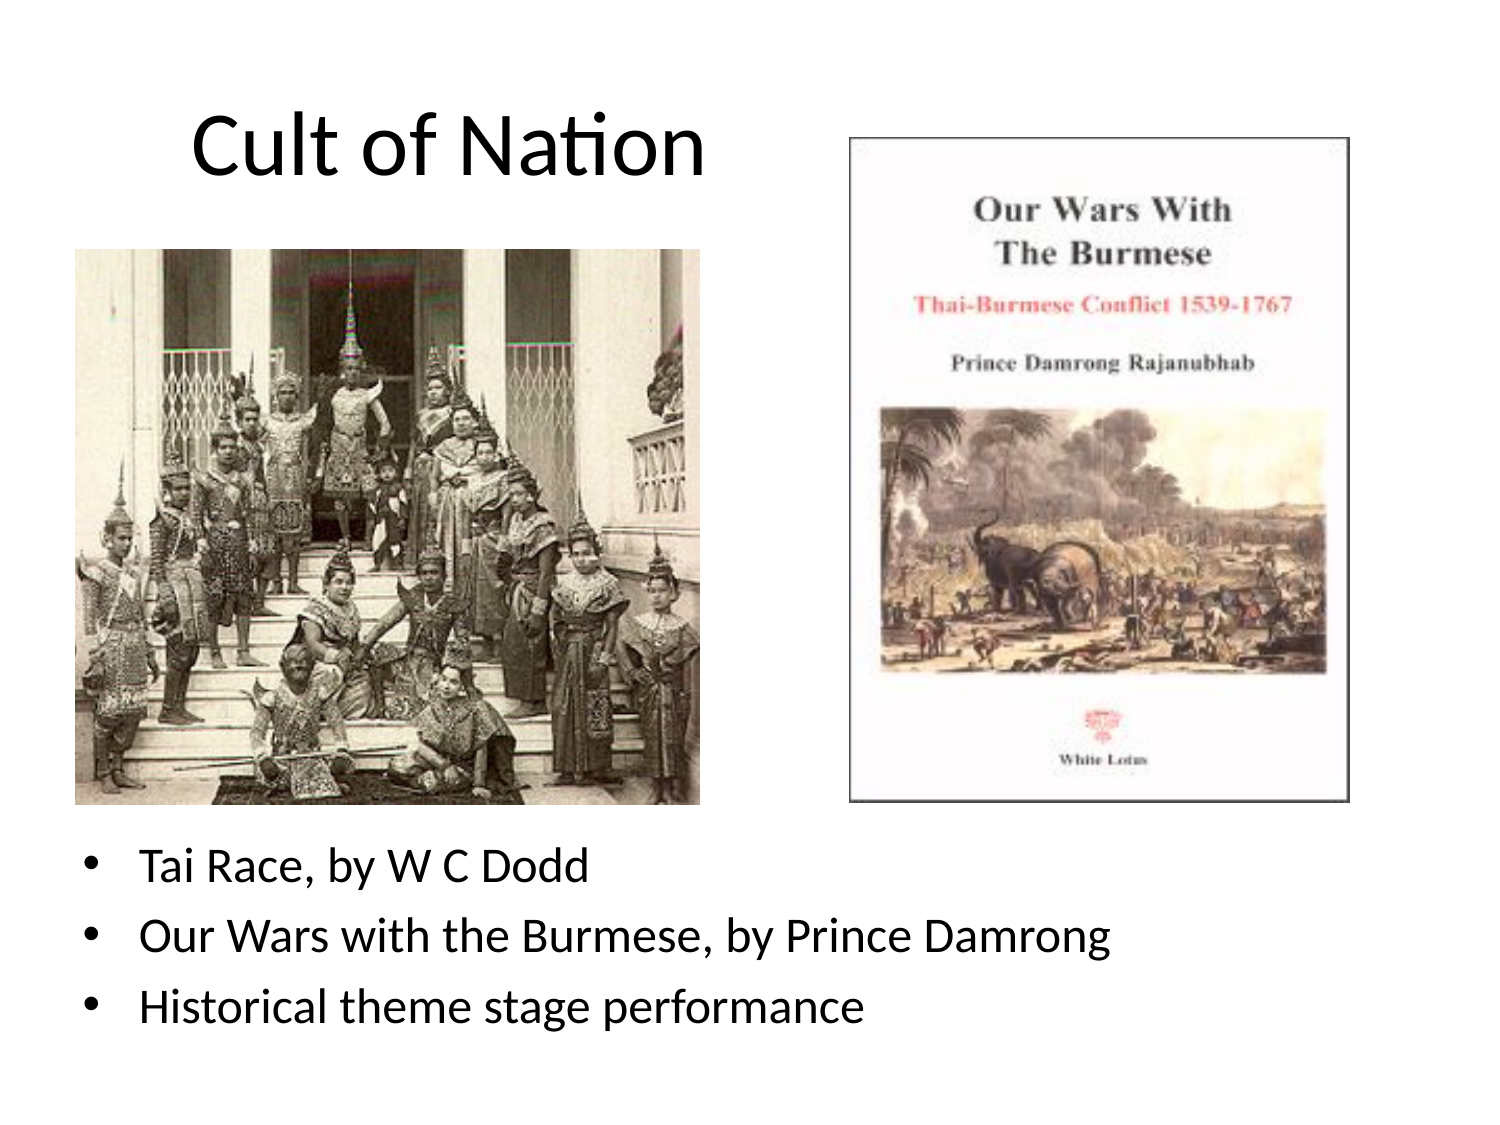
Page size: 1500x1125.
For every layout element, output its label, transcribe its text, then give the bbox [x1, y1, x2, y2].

list Tai Race, by W C Dodd Our Wars with the Burmese, by Prince Damrong Historical theme stage performance [74, 824, 1426, 1051]
picture [849, 137, 1351, 803]
title Cult of Nation [74, 44, 826, 234]
picture [74, 249, 701, 805]
